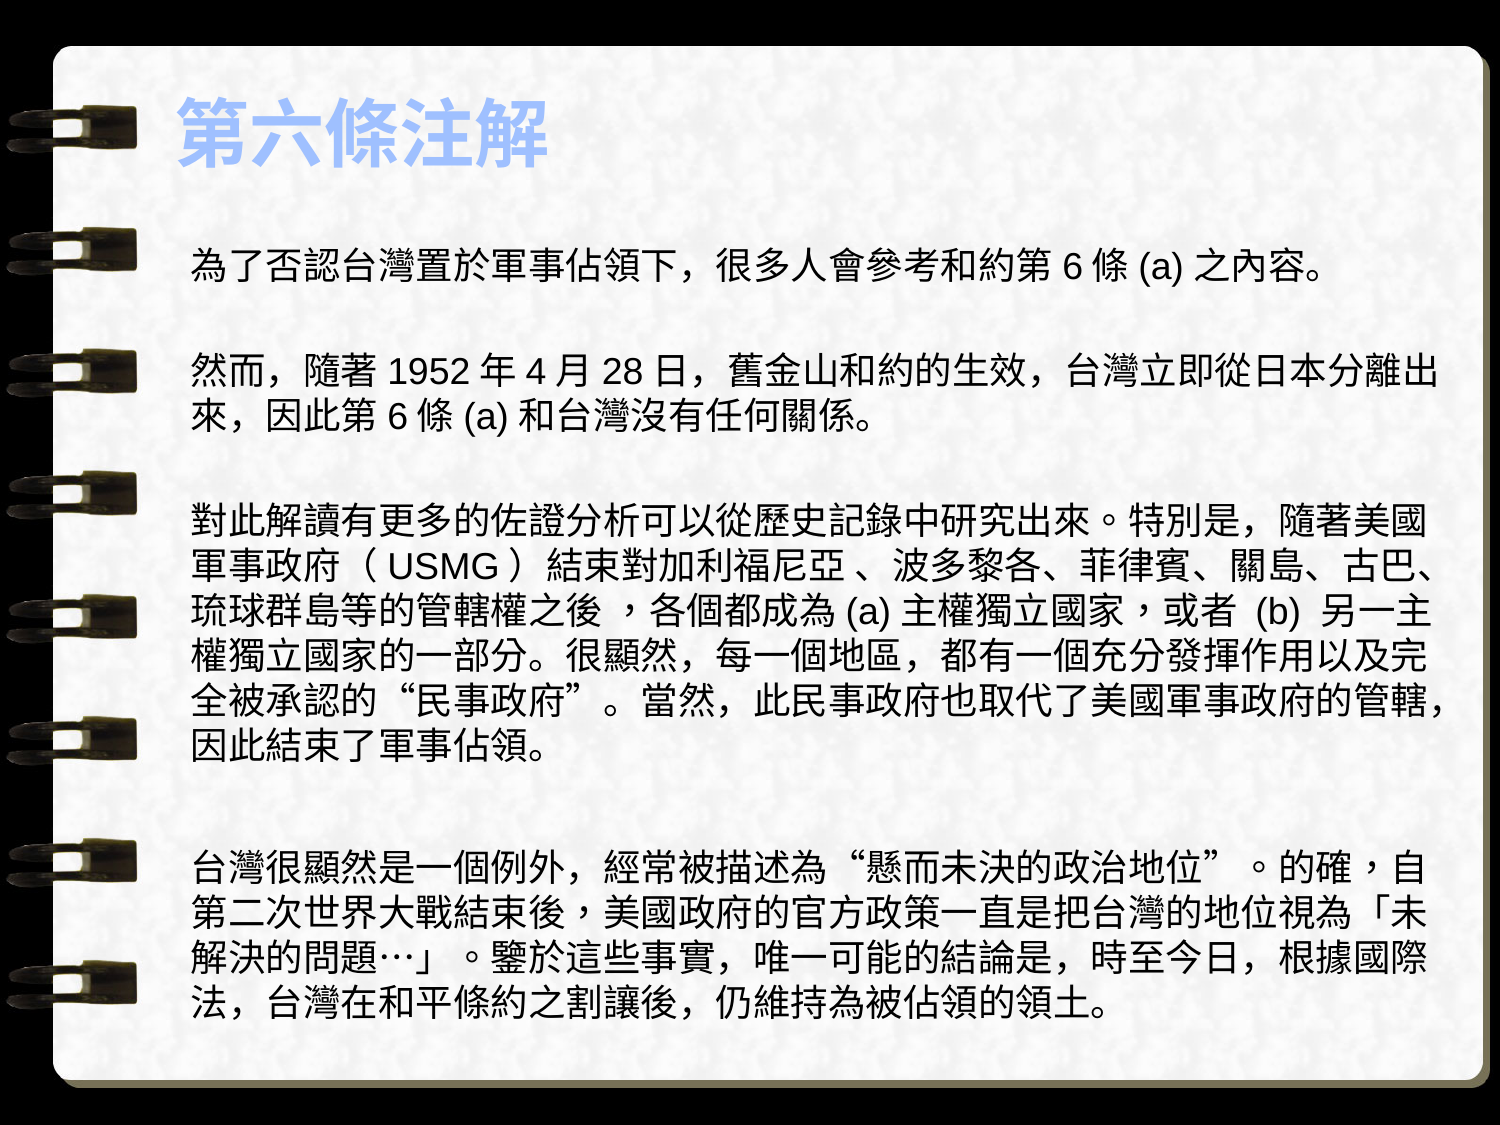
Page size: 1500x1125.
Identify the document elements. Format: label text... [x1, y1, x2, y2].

picture [0, 0, 1500, 1125]
title 第六條注解 [159, 54, 1447, 208]
subtitle 為了否認台灣置於軍事佔領下，很多人會參考和約第6條(a)之內容。 然而，隨著1952年4月28日，舊金山和約的生效，台灣立即從日本分離出來，因此第6條(a)和台灣沒有任何關係。 對此解讀有更多的佐證分析可以從歷史記錄中研究出來。特別是，隨著美國軍事政府（USMG）結束對加利福尼亞 、波多黎各、菲律賓、關島、古巴、琉球群島等的管轄權之後 ，各個都成為(a)主權獨立國家，或者 (b) 另一主權獨立國家的一部分。很顯然，每一個地區，都有一個充分發揮作用以及完全被承認的“民事政府”。當然，此民事政府也取代了美國軍事政府的管轄，因此結束了軍事佔領。 台灣很顯然是一個例外，經常被描述為“懸而未決的政治地位”。的確，自第二次世界大戰結束後，美國政府的官方政策一直是把台灣的地位視為「未解決的問題…」。鑒於這些事實，唯一可能的結論是，時至今日，根據國際法，台灣在和平條約之割讓後，仍維持為被佔領的領土。 [175, 234, 1464, 973]
